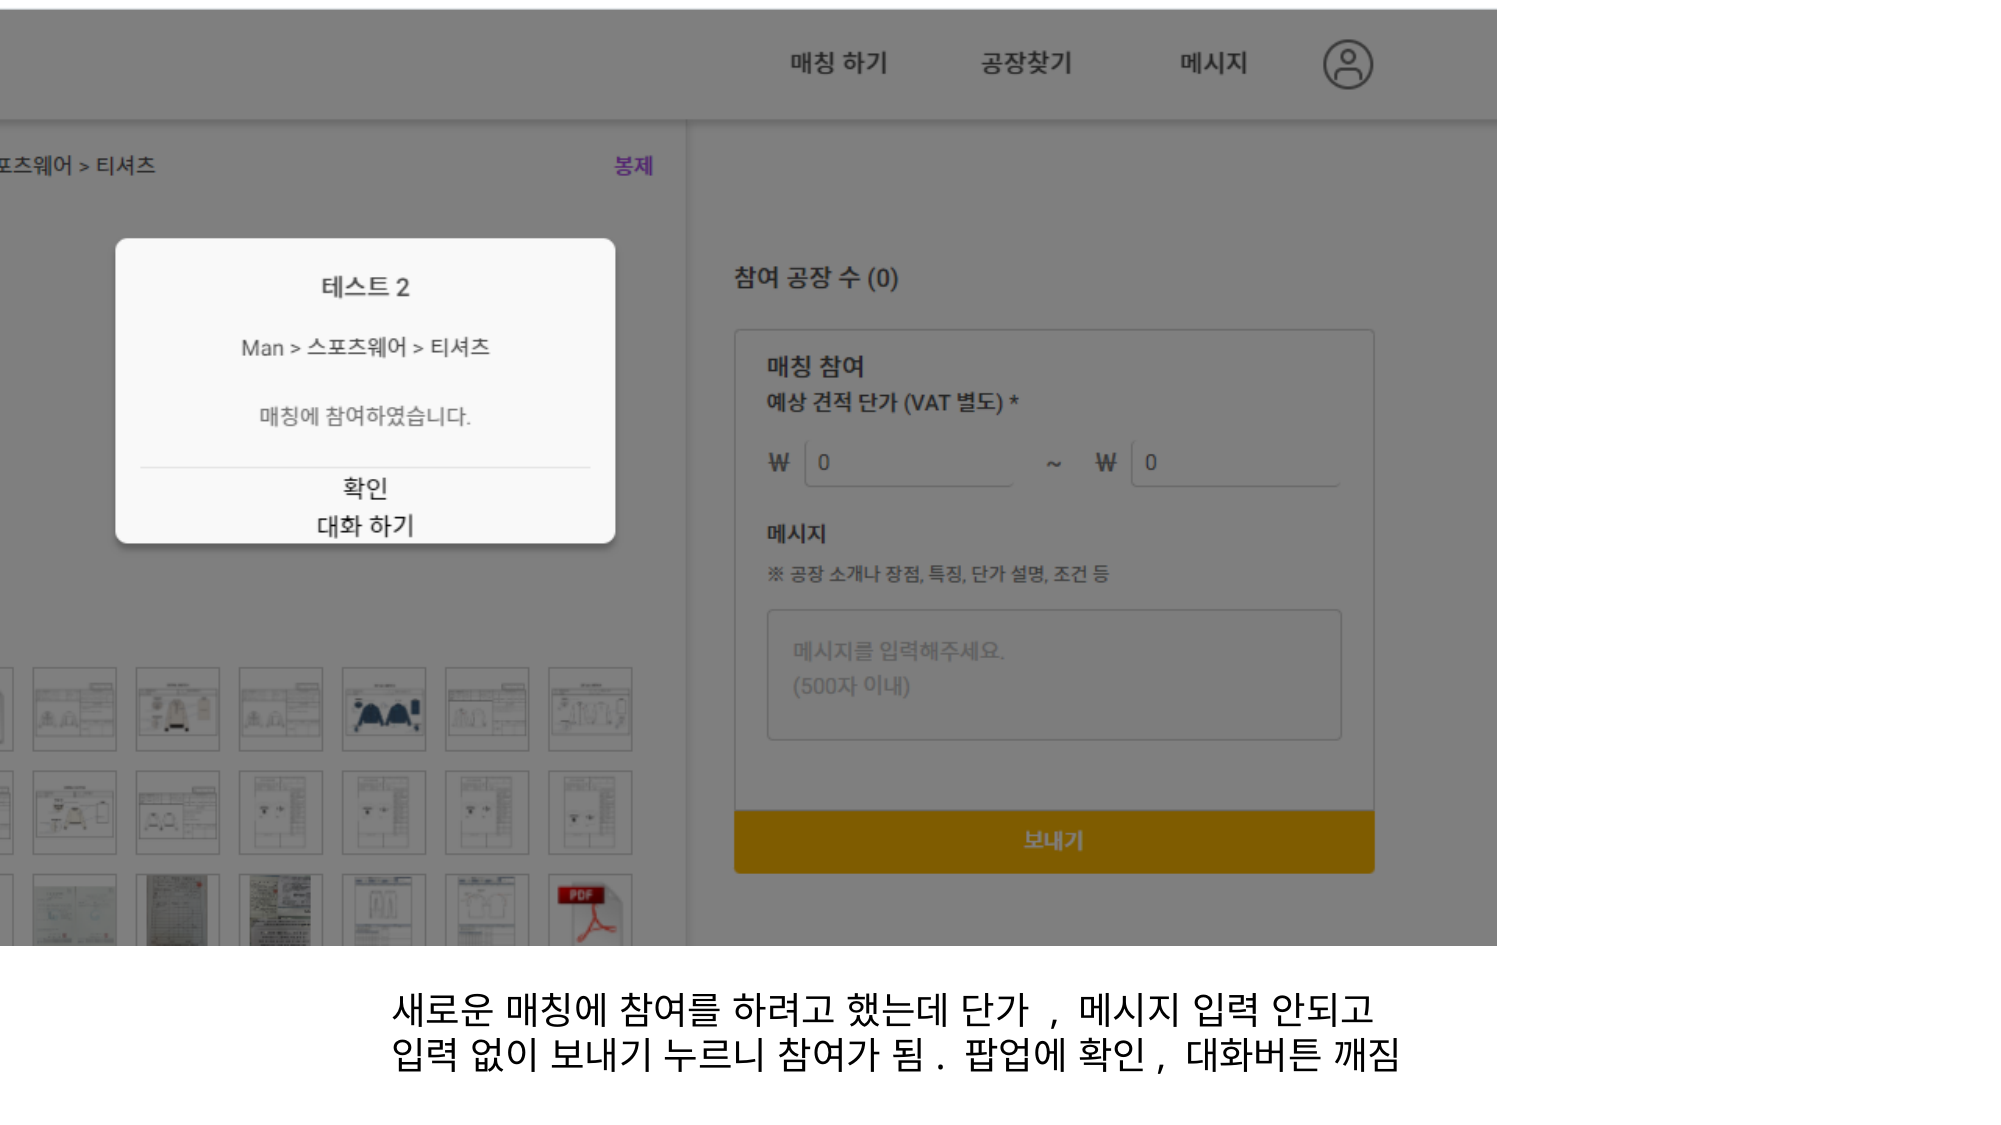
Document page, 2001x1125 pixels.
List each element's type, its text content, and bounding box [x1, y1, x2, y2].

picture [0, 0, 1497, 946]
text_box 새로운 매칭에 참여를 하려고 했는데 단가 , 메시지 입력 안되고 입력 없이 보내기 누르니 참여가 됨. 팝업에 확인, 대화버튼 깨짐 [376, 979, 1418, 1085]
